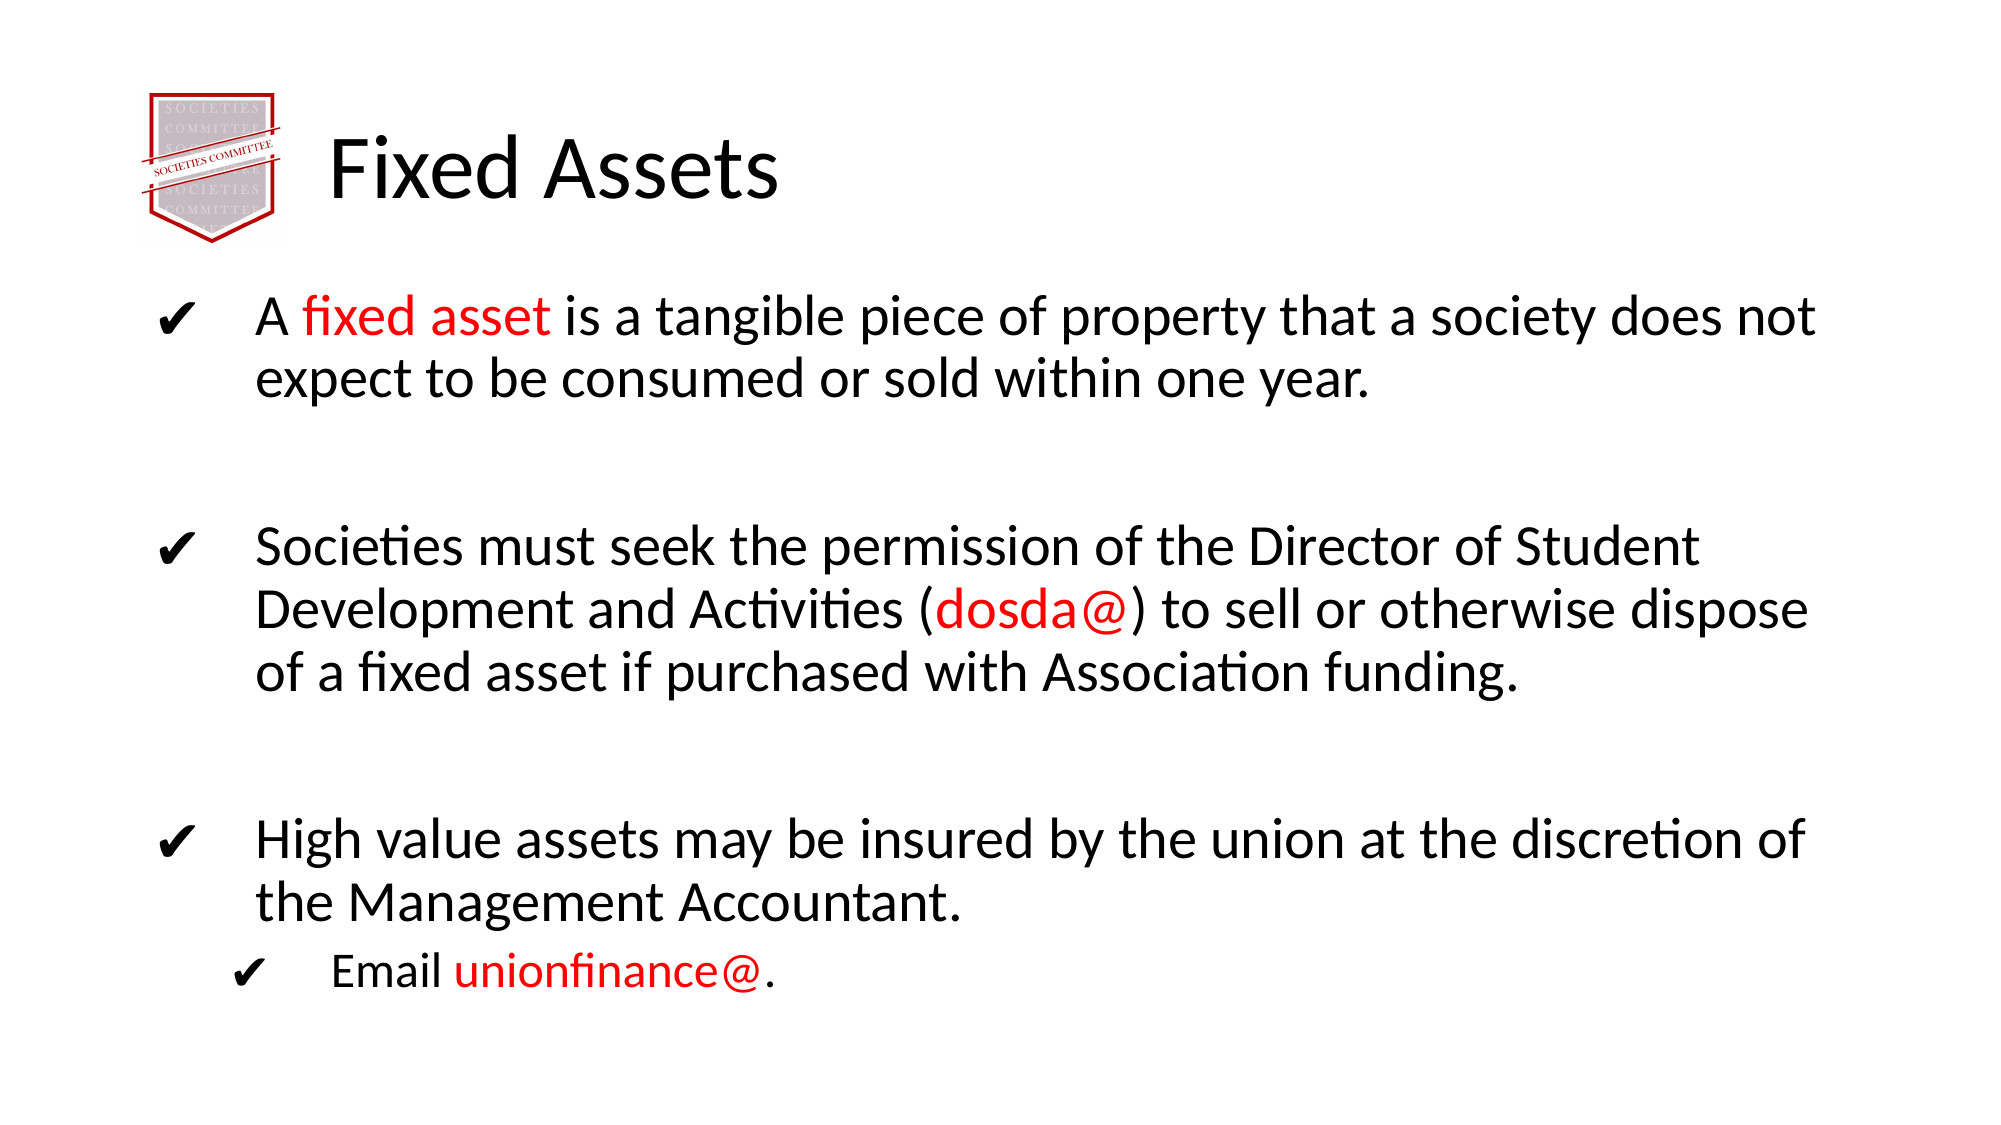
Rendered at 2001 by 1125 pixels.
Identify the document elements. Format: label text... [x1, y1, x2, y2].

list A fixed asset is a tangible piece of property that a society does not expect to be consumed or sold within one year. Societies must seek the permission of the Director of Student Development and Activities (dosda@) to sell or otherwise dispose of a fixed asset if purchased with Association funding. High value assets may be insured by the union at the discretion of the Management Accountant. Email unionfinance@. [139, 277, 1864, 1065]
title Fixed Assets [313, 59, 1863, 277]
picture [138, 93, 287, 244]
